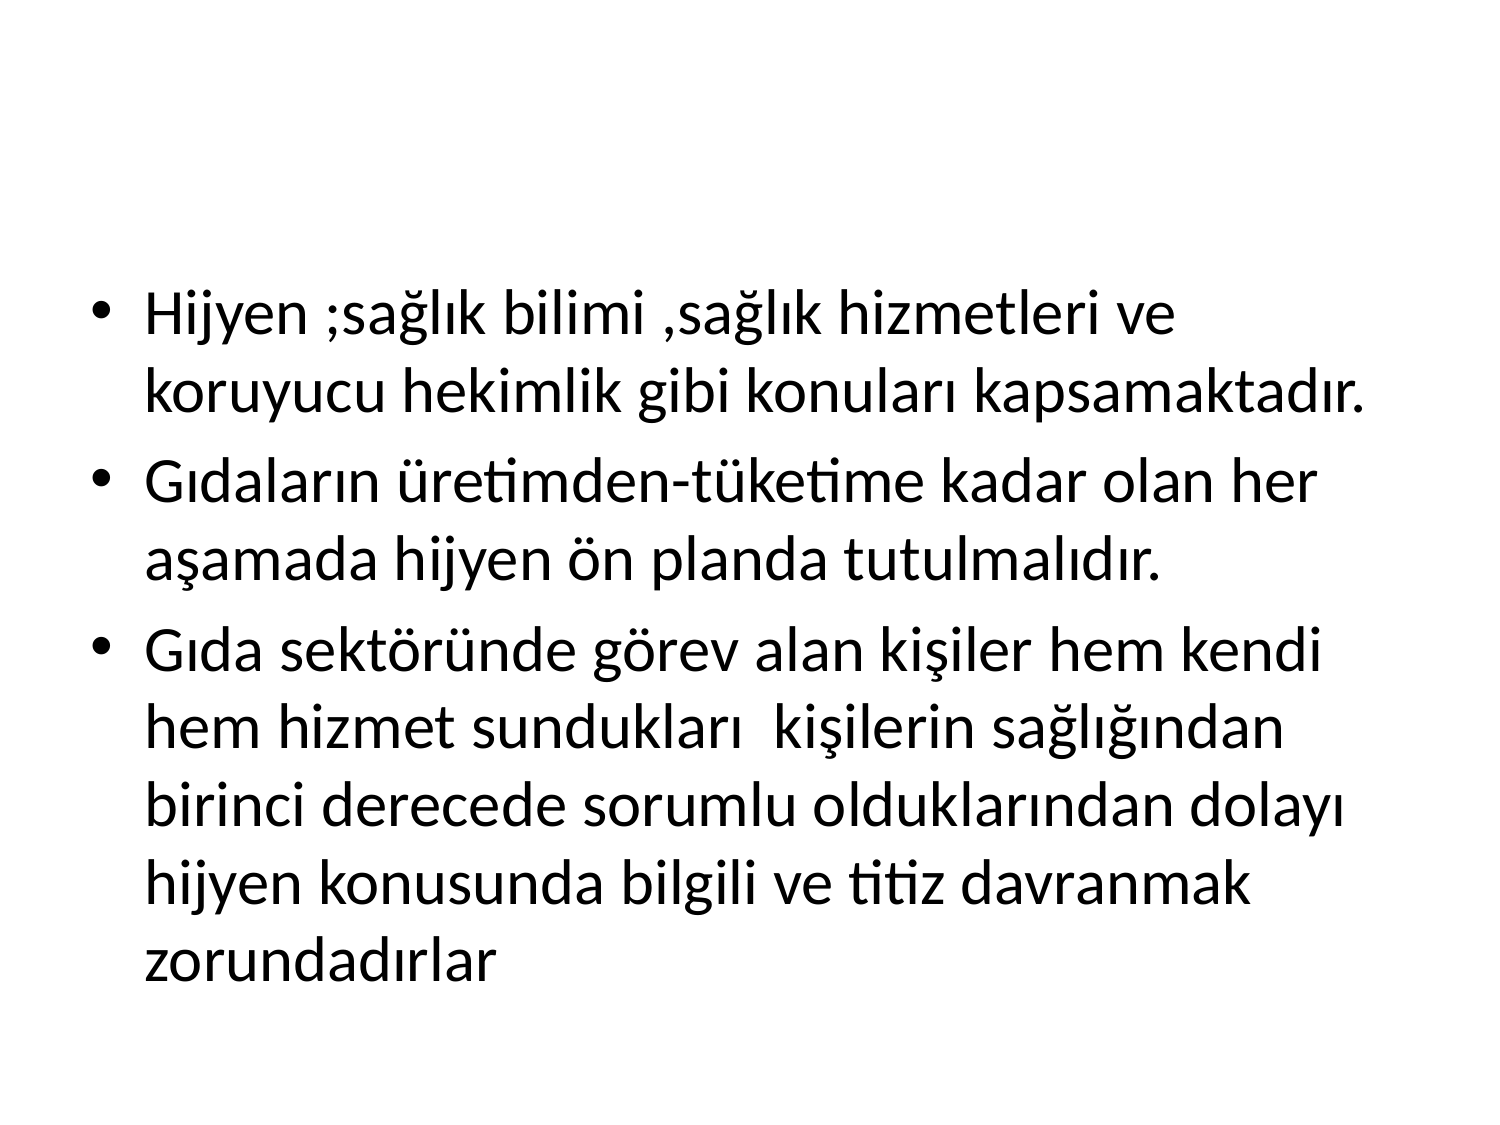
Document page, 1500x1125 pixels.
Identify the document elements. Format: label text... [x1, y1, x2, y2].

list Hijyen ;sağlık bilimi ,sağlık hizmetleri ve koruyucu hekimlik gibi konuları kapsamaktadır. Gıdaların üretimden-tüketime kadar olan her aşamada hijyen ön planda tutulmalıdır. Gıda sektöründe görev alan kişiler hem kendi hem hizmet sundukları kişilerin sağlığından birinci derecede sorumlu olduklarından dolayı hijyen konusunda bilgili ve titiz davranmak zorundadırlar [75, 262, 1425, 1005]
